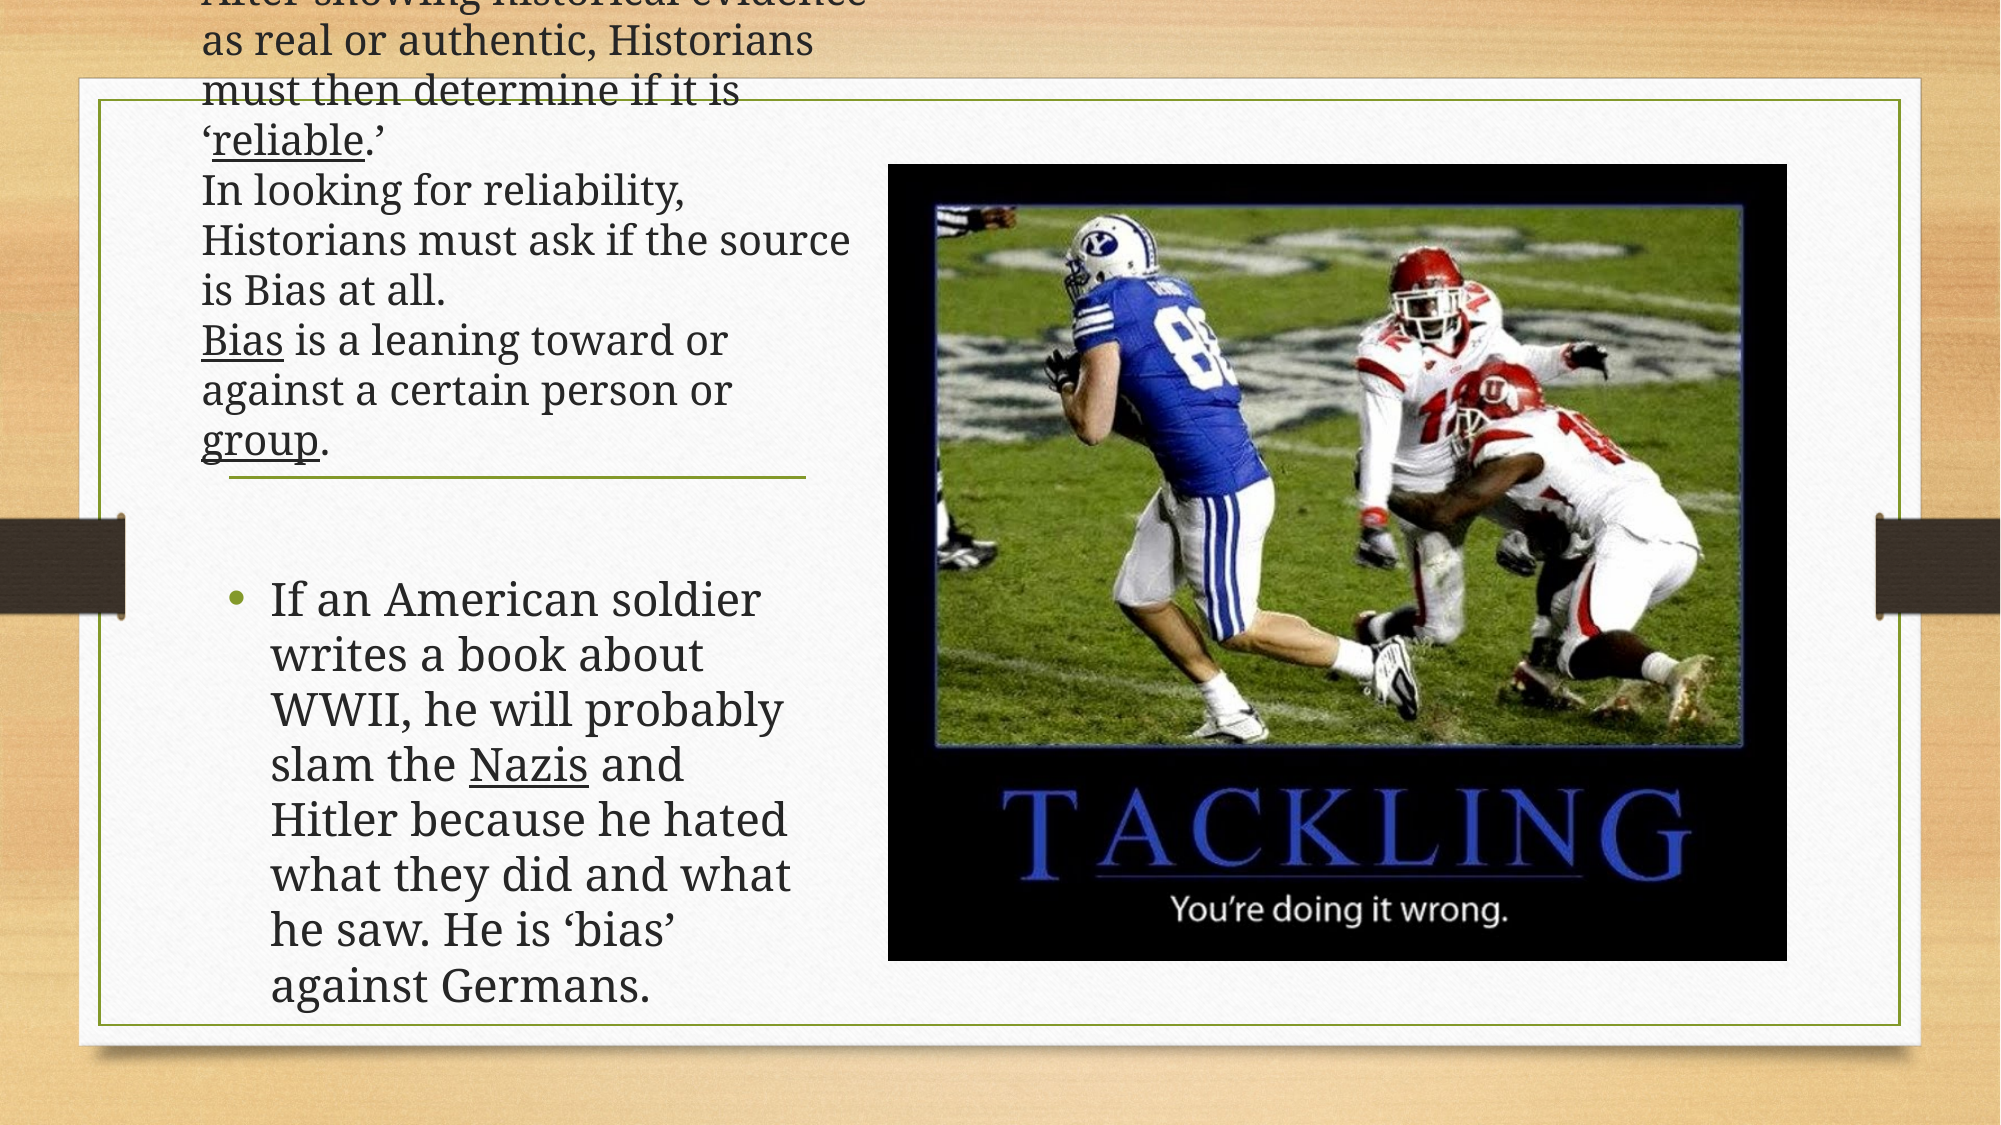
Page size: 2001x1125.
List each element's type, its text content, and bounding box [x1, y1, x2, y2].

list If an American soldier writes a book about WWII, he will probably slam the Nazis and Hitler because he hated what they did and what he saw. He is ‘bias’ against Germans. [212, 562, 823, 1026]
title After showing historical evidence as real or authentic, Historians must then determine if it is ‘reliable.’ In looking for reliability, Historians must ask if the source is Bias at all. Bias is a leaning toward or against a certain person or group. [129, 296, 888, 522]
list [888, 164, 1787, 961]
picture [0, 0, 2001, 1125]
